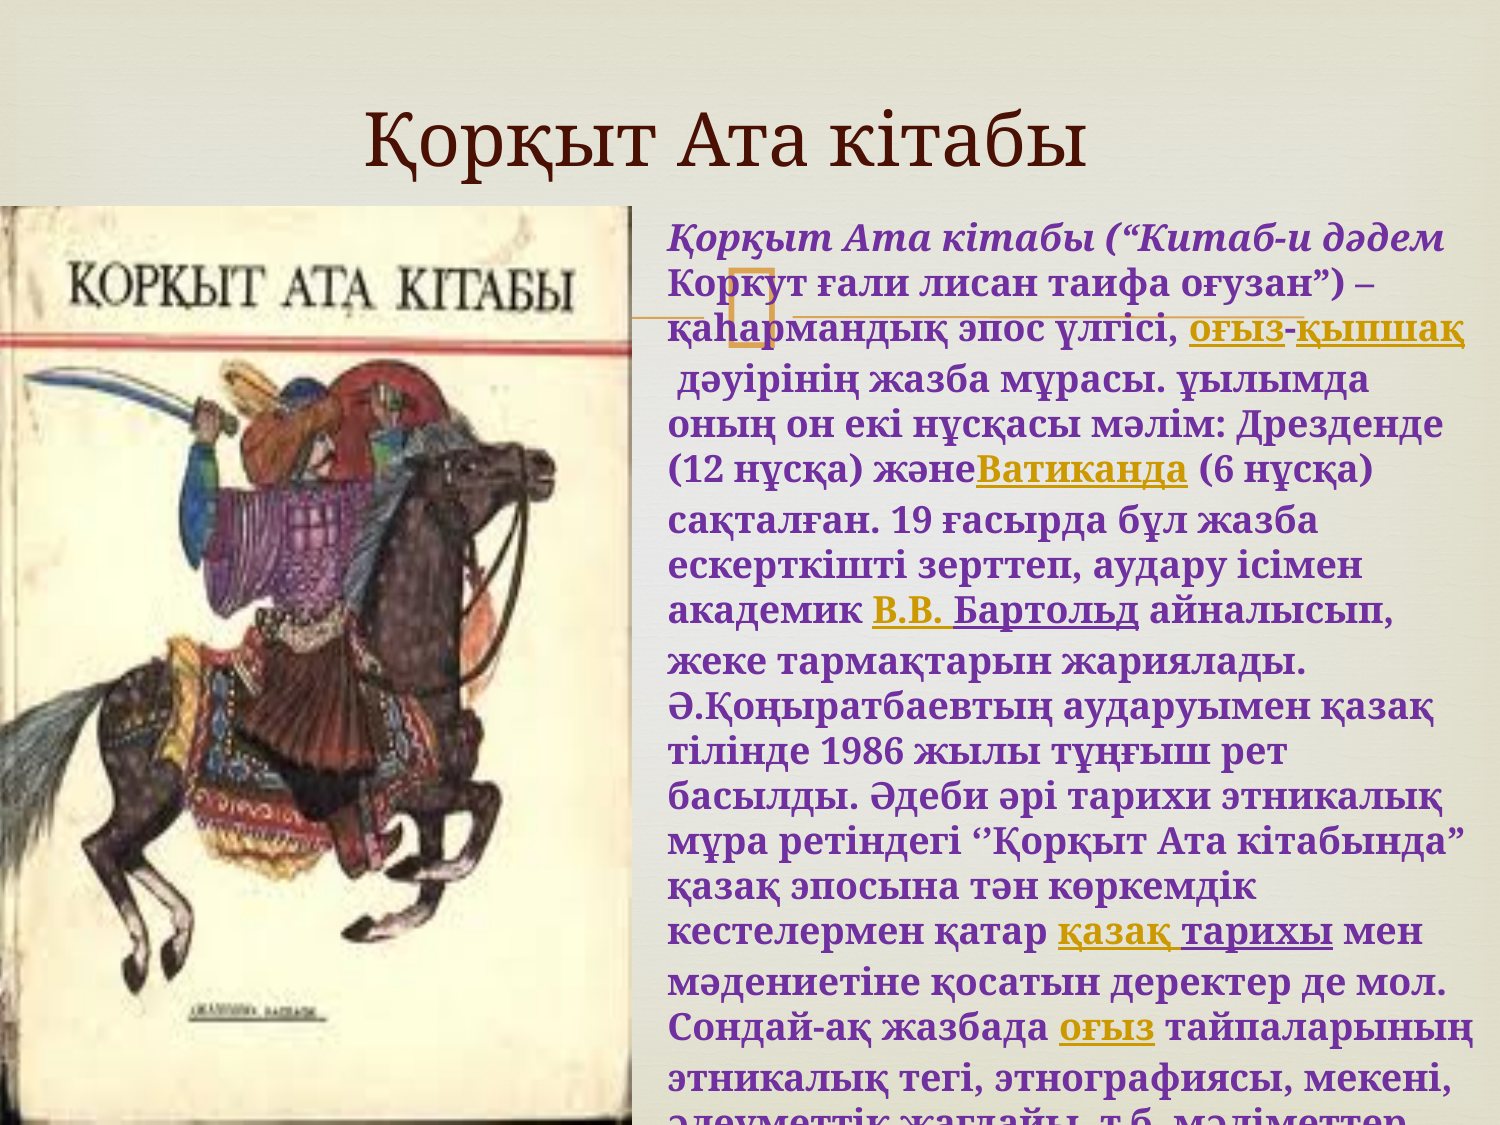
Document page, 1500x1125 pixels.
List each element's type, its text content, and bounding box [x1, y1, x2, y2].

picture [0, 205, 633, 1125]
text_box Қорқыт Ата кітабы [348, 84, 1104, 189]
text_box Қорқыт Ата кітабы (“Китаб-и дәдем Коркут ғали лисан таифа оғузан”) – қаһармандық эпос үлгісі, оғыз-қыпшақ дәуірінің жазба мұрасы. ұылымда оның он екі нұсқасы мәлім: Дрезденде (12 нұсқа) жәнеВатиканда (6 нұсқа) сақталған. 19 ғасырда бұл жазба ескерткішті зерттеп, аудару ісімен академик В.В. Бартольд айналысып, жеке тармақтарын жариялады. Ә.Қоңыратбаевтың аударуымен қазақ тілінде 1986 жылы тұңғыш рет басылды. Әдеби әрі тарихи этникалық мұра ретіндегі ‘’Қорқыт Ата кітабында” қазақ эпосына тән көркемдік кестелермен қатар қазақ тарихы мен мәдениетіне қосатын деректер де мол. Сондай-ақ жазбада оғыз тайпаларының этникалық тегі, этнографиясы, мекені, әлеуметтік жағдайы, т.б. мәліметтер көп сақталған. [652, 206, 1497, 1125]
